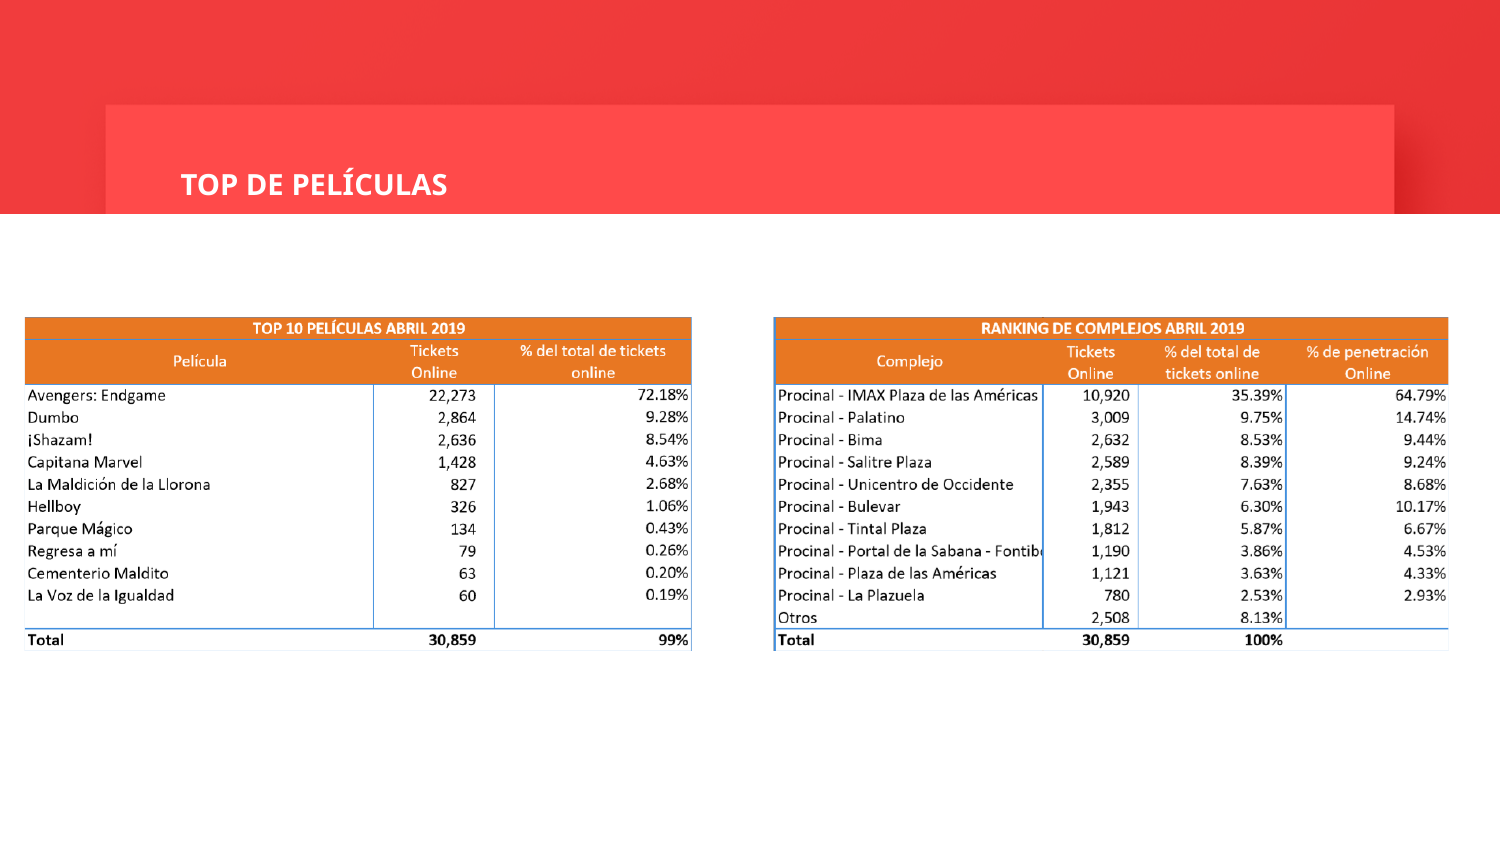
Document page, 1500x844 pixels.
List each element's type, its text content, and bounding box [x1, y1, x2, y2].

text_box [0, 214, 1500, 844]
picture [773, 316, 1449, 651]
picture [24, 316, 692, 651]
title TOP DE PELÍCULAS [165, 106, 1336, 217]
